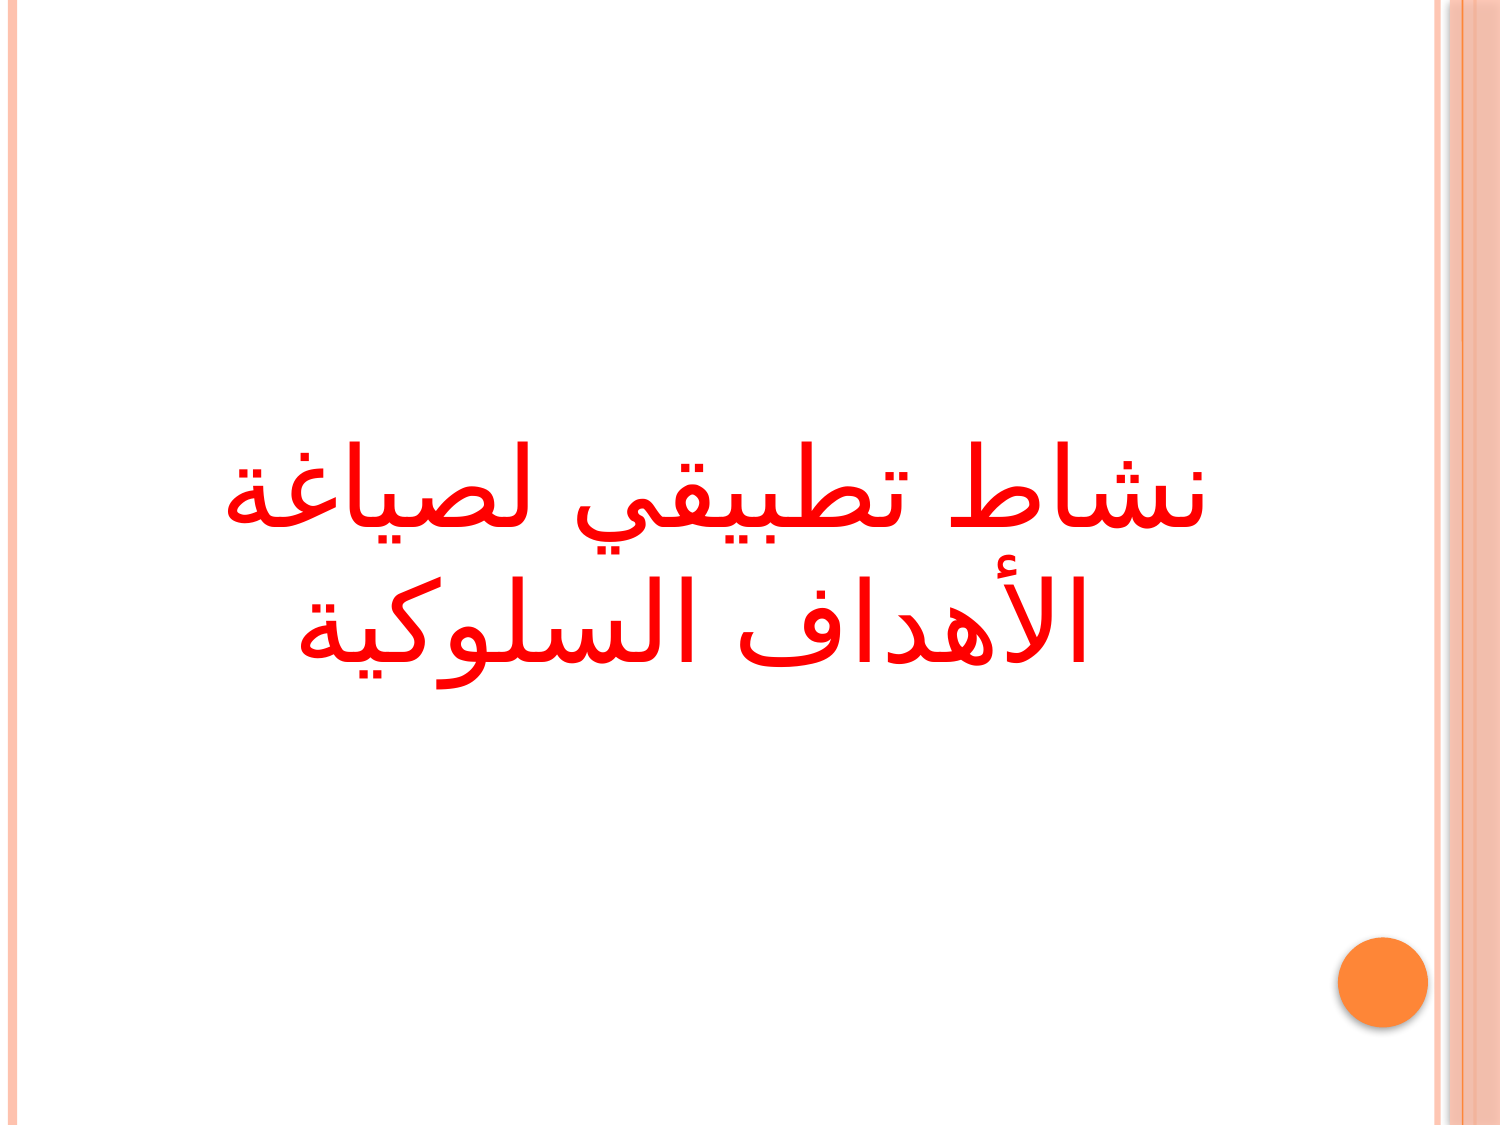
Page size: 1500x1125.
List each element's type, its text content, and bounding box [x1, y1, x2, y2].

list نشاط تطبيقي لصياغة الأهداف السلوكية [75, 117, 1360, 1062]
